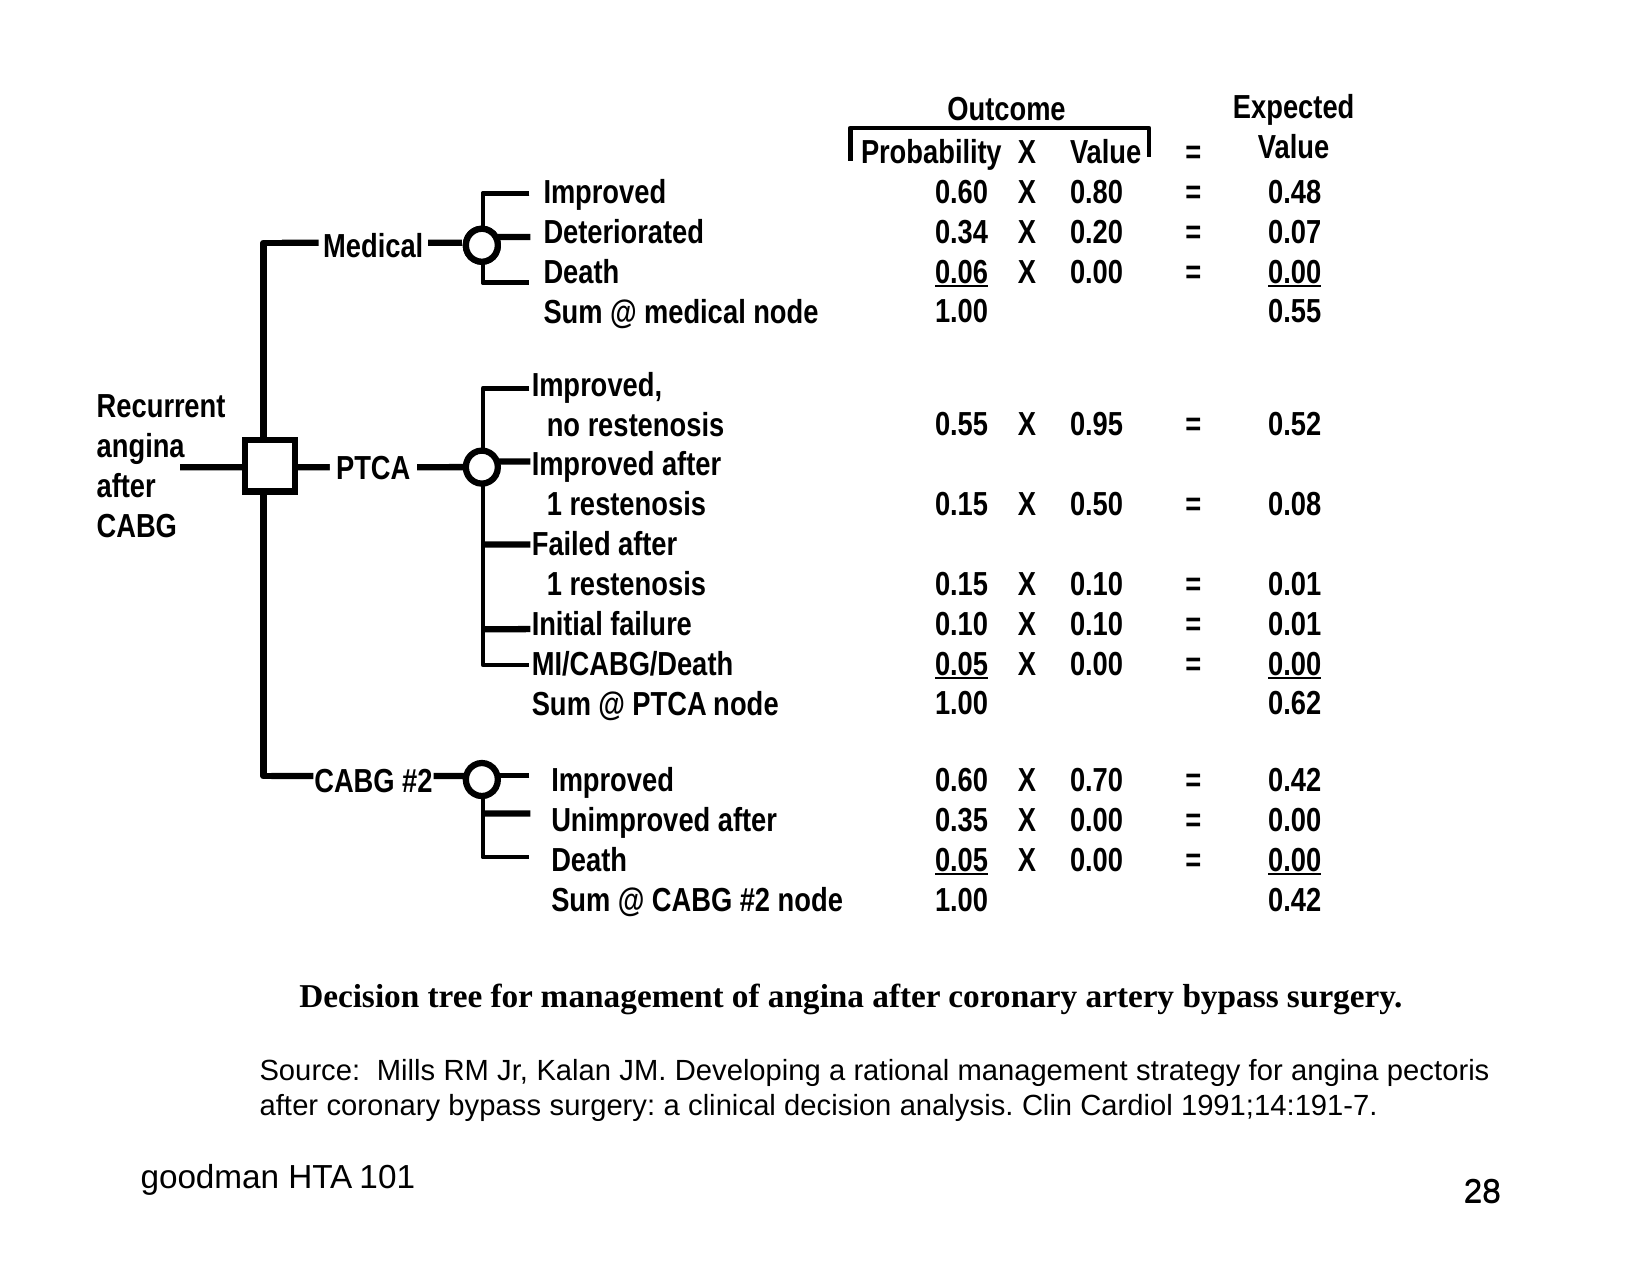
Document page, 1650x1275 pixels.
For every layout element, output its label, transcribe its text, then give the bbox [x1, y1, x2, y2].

slide_number 28 [1182, 1161, 1526, 1247]
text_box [79, 85, 1536, 1123]
